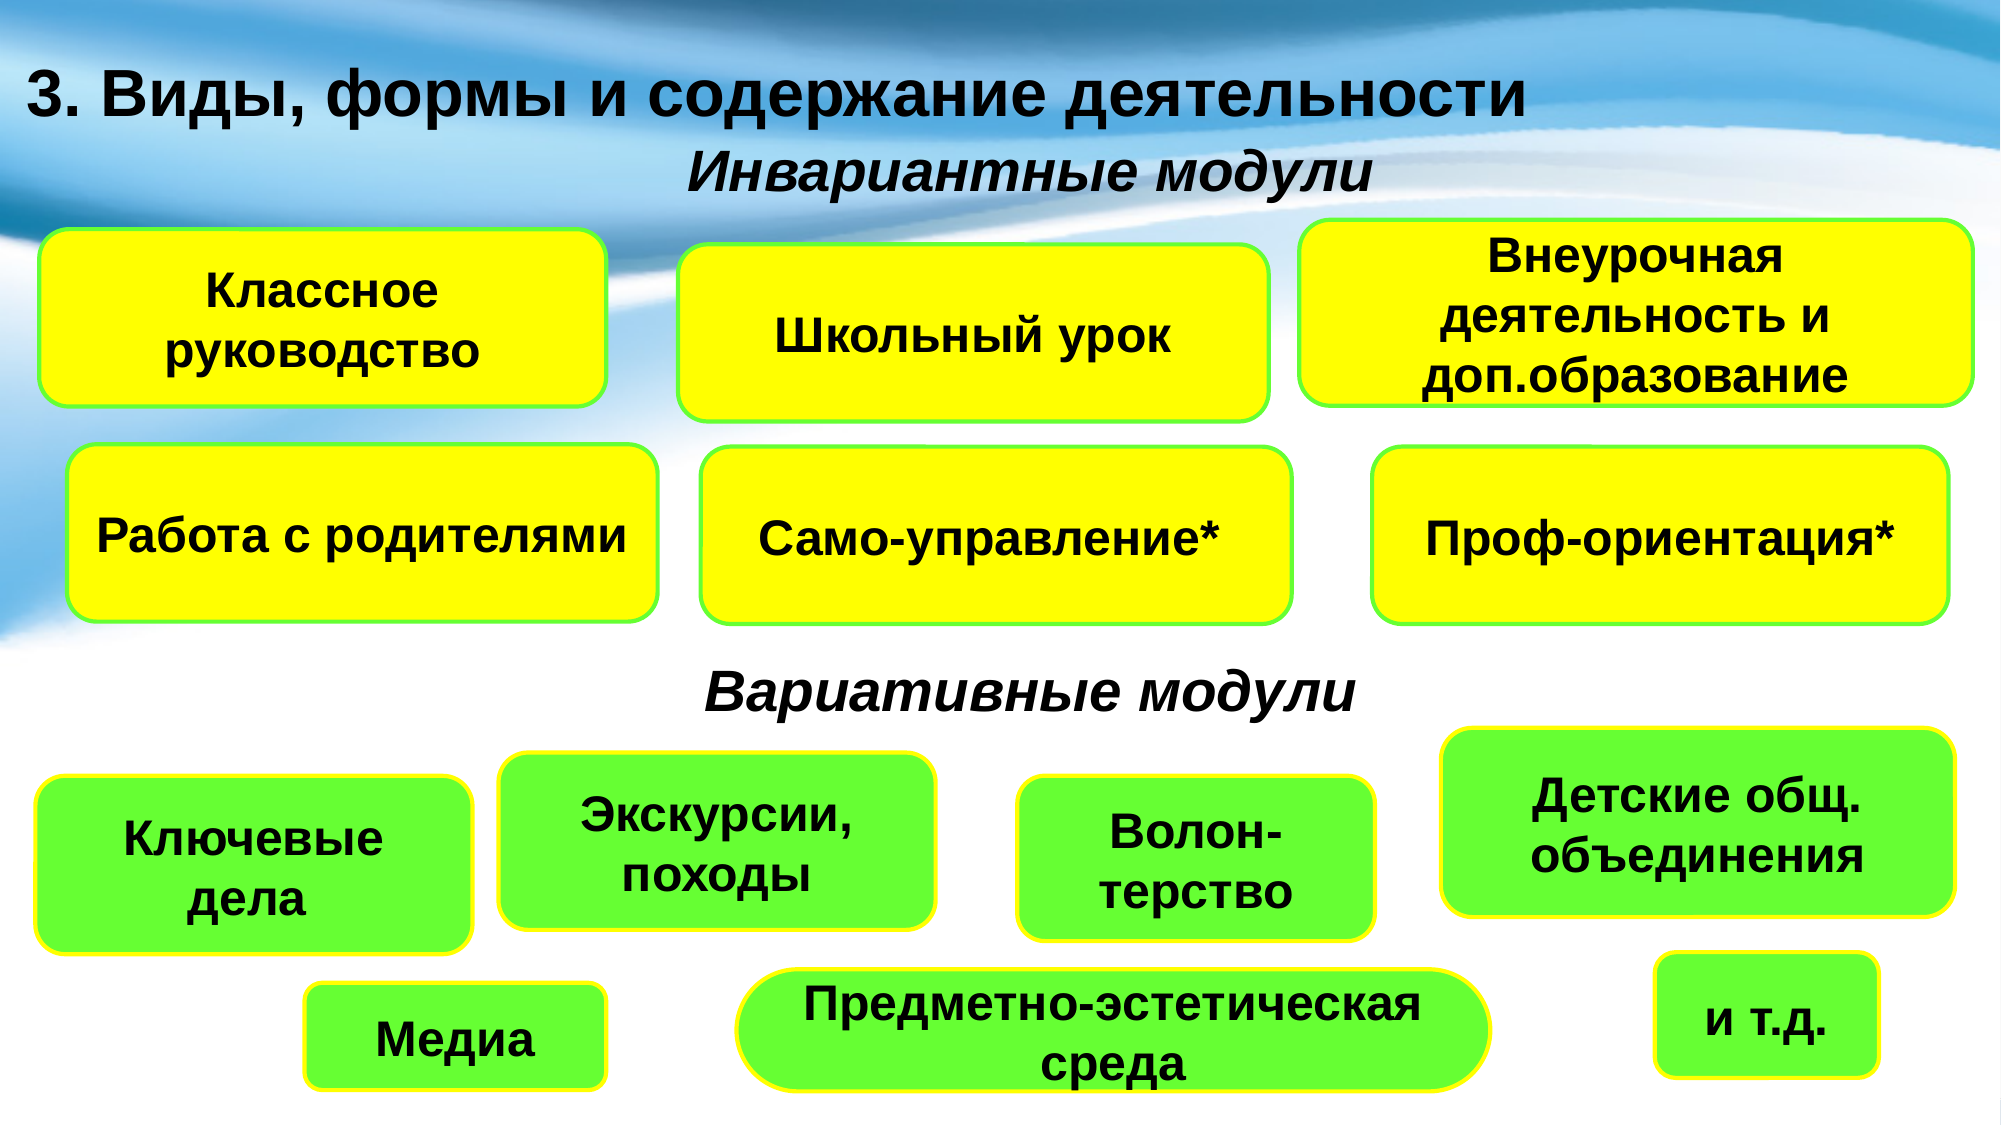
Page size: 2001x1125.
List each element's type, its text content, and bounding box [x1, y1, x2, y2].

text_box Школьный урок [675, 242, 1271, 424]
text_box Проф-ориентация* [1369, 444, 1951, 627]
text_box Медиа [302, 980, 609, 1093]
text_box Само-управление* [698, 444, 1294, 627]
picture [0, 0, 2001, 1125]
text_box и т.д. [1652, 950, 1882, 1081]
text_box Работа с родителями [64, 442, 660, 624]
text_box Вариативные модули [543, 645, 1518, 730]
text_box Инвариантные модули [543, 125, 1518, 210]
text_box Внеурочная деятельность и доп.образование [1297, 217, 1975, 408]
text_box Волон-терство [1015, 773, 1378, 944]
text_box Предметно-эстетическая среда [734, 967, 1493, 1094]
text_box Экскурсии, походы [496, 750, 938, 932]
text_box Классное руководство [37, 227, 609, 409]
text_box Детские общ. объединения [1438, 725, 1958, 920]
text_box 3. Виды, формы и содержание деятельности [11, 42, 1989, 138]
text_box Ключевые дела [33, 773, 475, 957]
